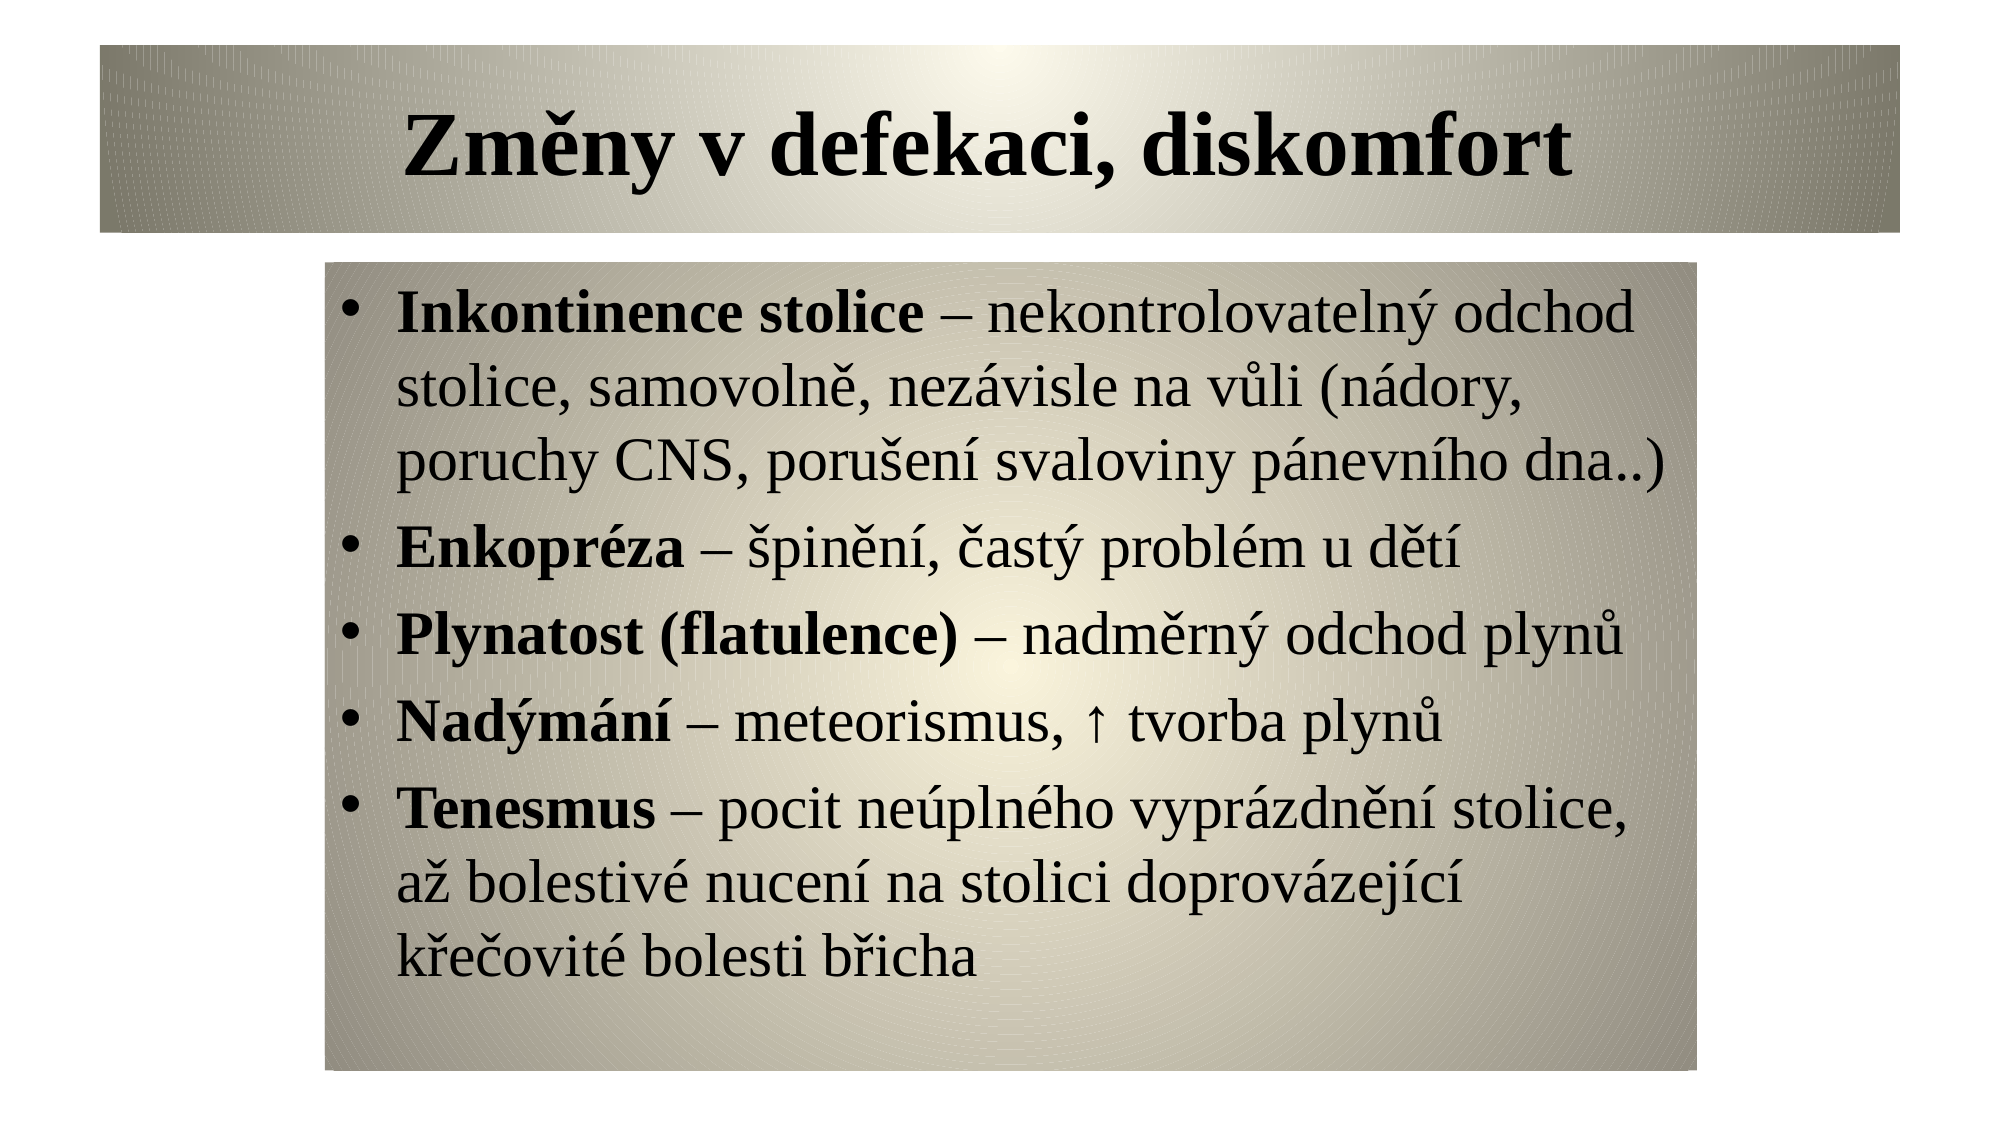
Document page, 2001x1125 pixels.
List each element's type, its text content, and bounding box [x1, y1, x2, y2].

title Změny v defekaci, diskomfort [99, 45, 1900, 233]
list Inkontinence stolice – nekontrolovatelný odchod stolice, samovolně, nezávisle na vůli (nádory, poruchy CNS, porušení svaloviny pánevního dna..) Enkopréza – špinění, častý problém u dětí Plynatost (flatulence) – nadměrný odchod plynů Nadýmání – meteorismus, ↑ tvorba plynů Tenesmus – pocit neúplného vyprázdnění stolice, až bolestivé nucení na stolici doprovázející křečovité bolesti břicha [324, 262, 1697, 1071]
